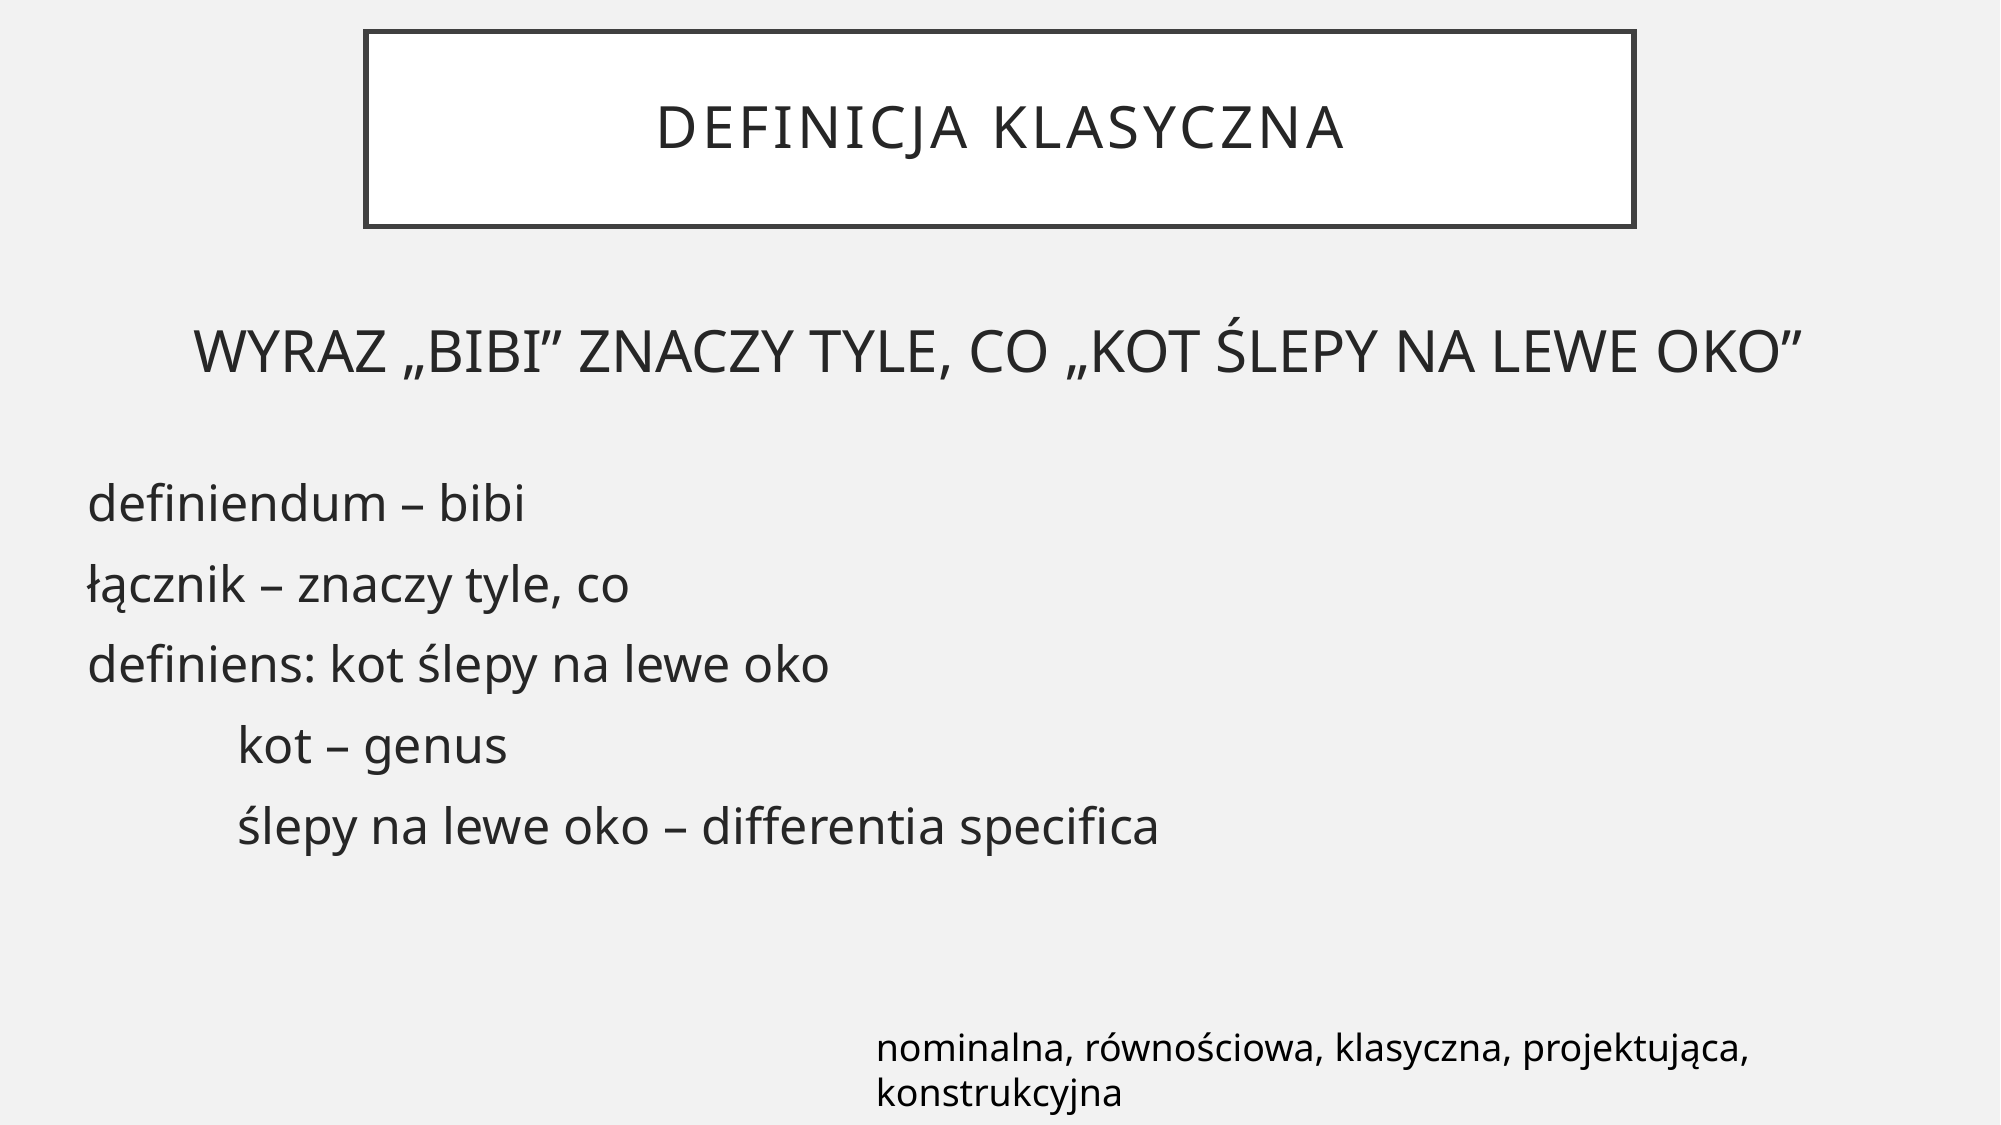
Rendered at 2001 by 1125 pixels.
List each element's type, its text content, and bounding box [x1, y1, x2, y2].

text_box nominalna, równościowa, klasyczna, projektująca, konstrukcyjna [861, 1016, 1938, 1122]
title Definicja klasyczna [363, 29, 1637, 229]
list WYRAZ „BIBI” ZNACZY TYLE, CO „KOT ŚLEPY NA LEWE OKO” definiendum – bibi łącznik – znaczy tyle, co definiens: kot ślepy na lewe oko kot – genus ślepy na lewe oko – differentia specifica [72, 306, 1925, 942]
